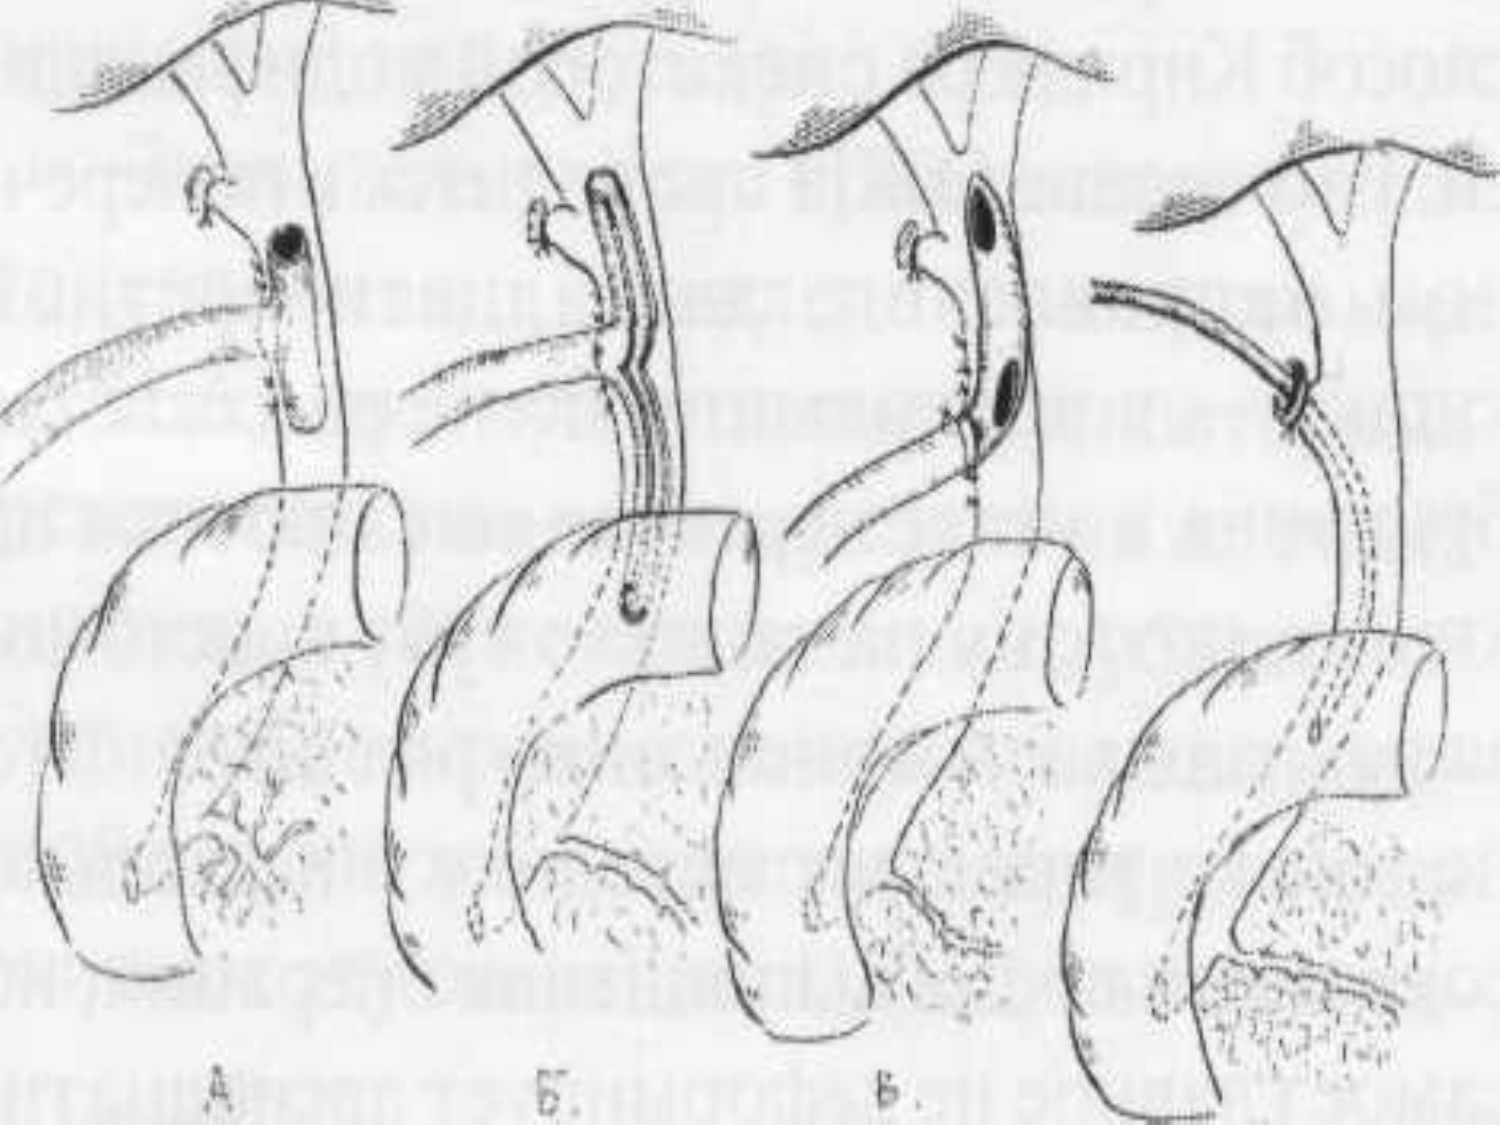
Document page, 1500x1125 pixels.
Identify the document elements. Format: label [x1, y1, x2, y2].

list [0, 0, 1500, 1125]
